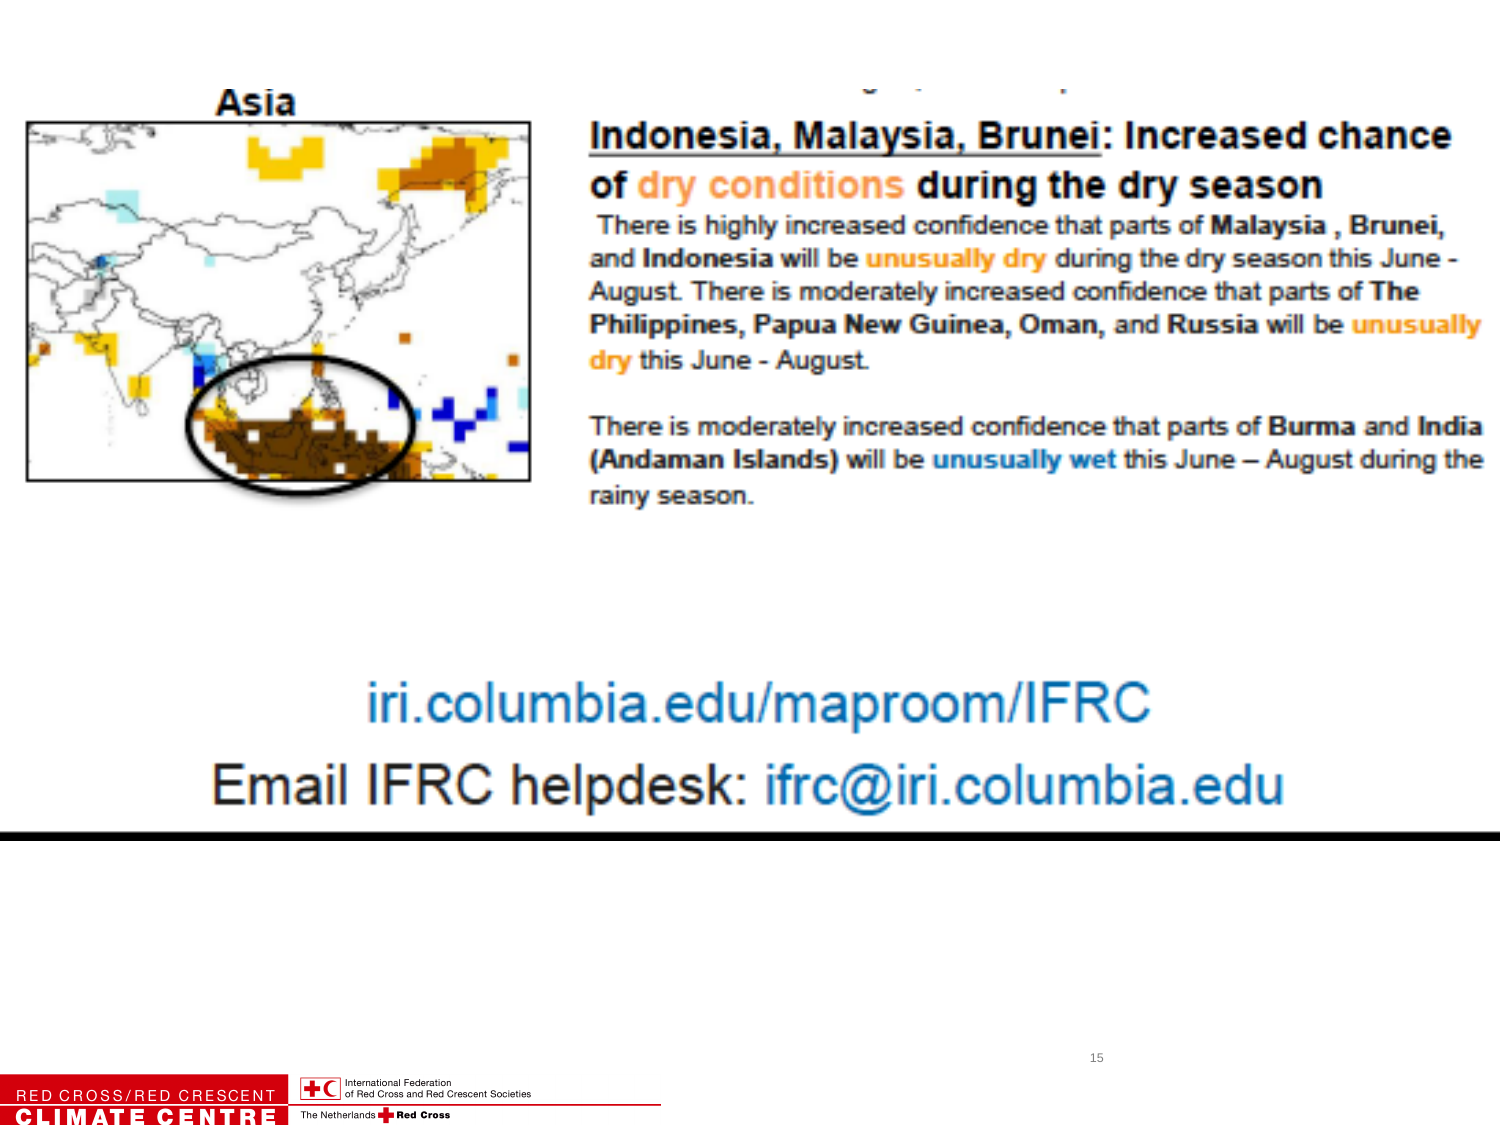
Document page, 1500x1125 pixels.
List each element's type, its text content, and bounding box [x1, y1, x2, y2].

picture [0, 89, 1500, 516]
picture [0, 633, 1500, 842]
slide_number 15 [1074, 1042, 1425, 1103]
picture [0, 1074, 661, 1125]
